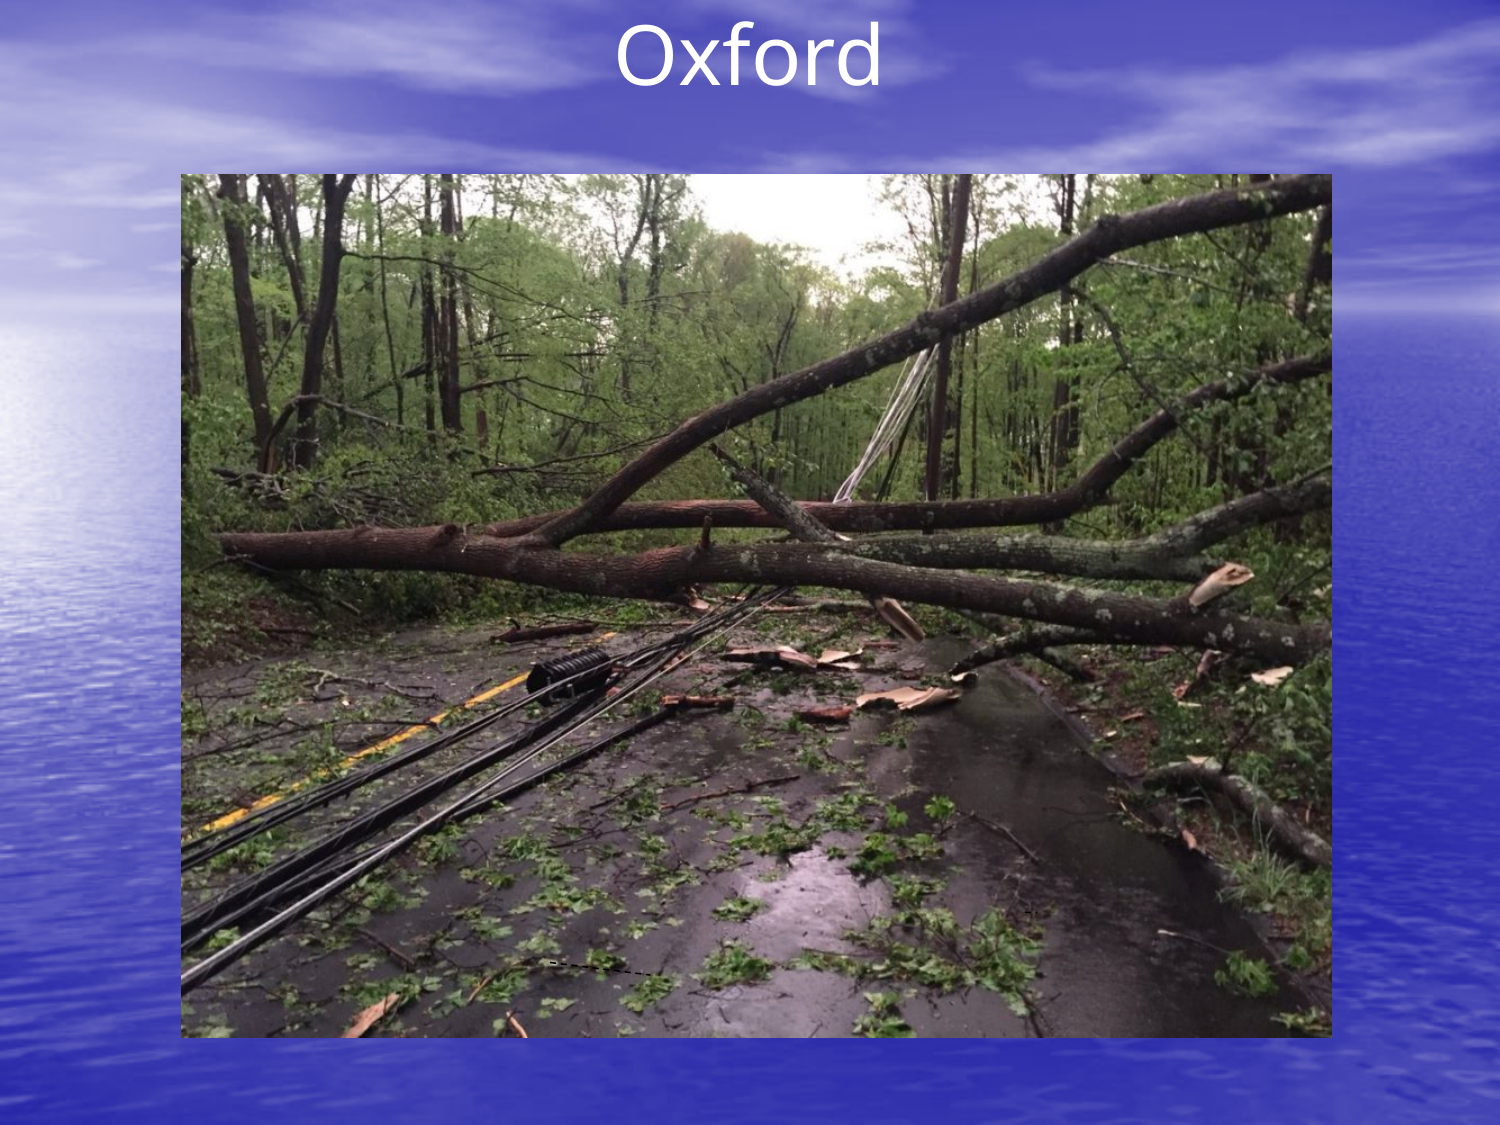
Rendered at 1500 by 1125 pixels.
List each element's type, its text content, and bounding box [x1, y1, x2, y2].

title Oxford [75, 0, 1425, 105]
picture [181, 174, 1333, 1038]
